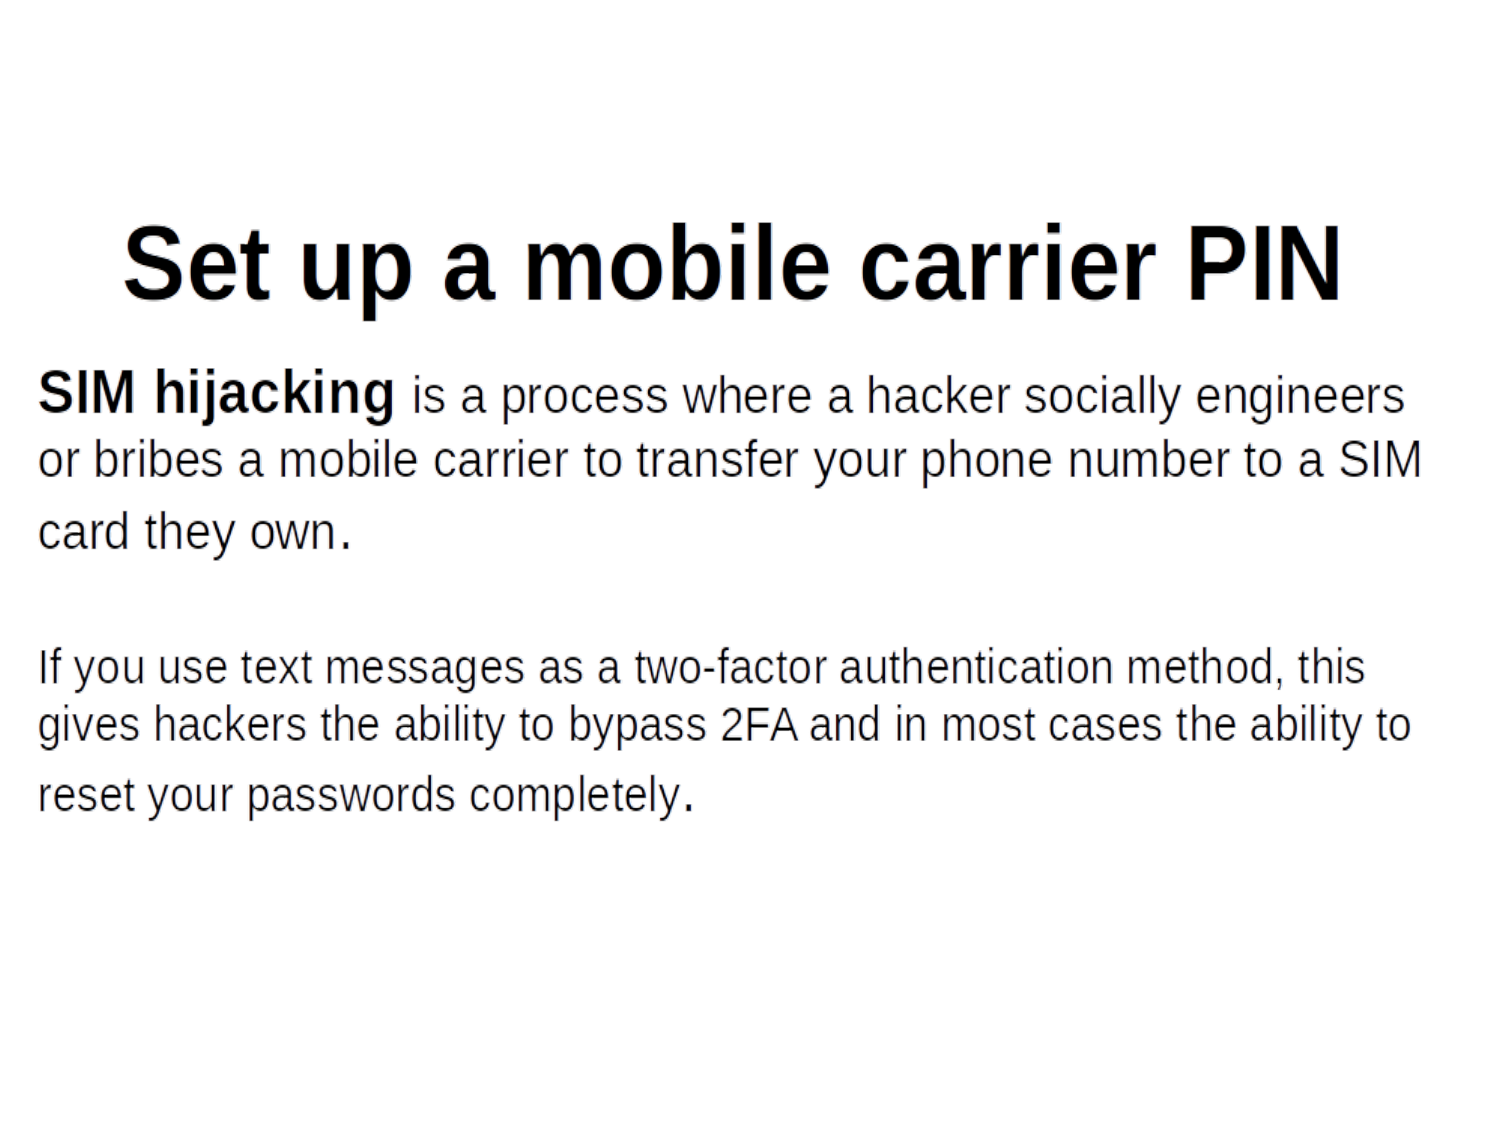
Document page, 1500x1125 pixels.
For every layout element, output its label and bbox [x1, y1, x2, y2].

picture [24, 187, 1476, 831]
